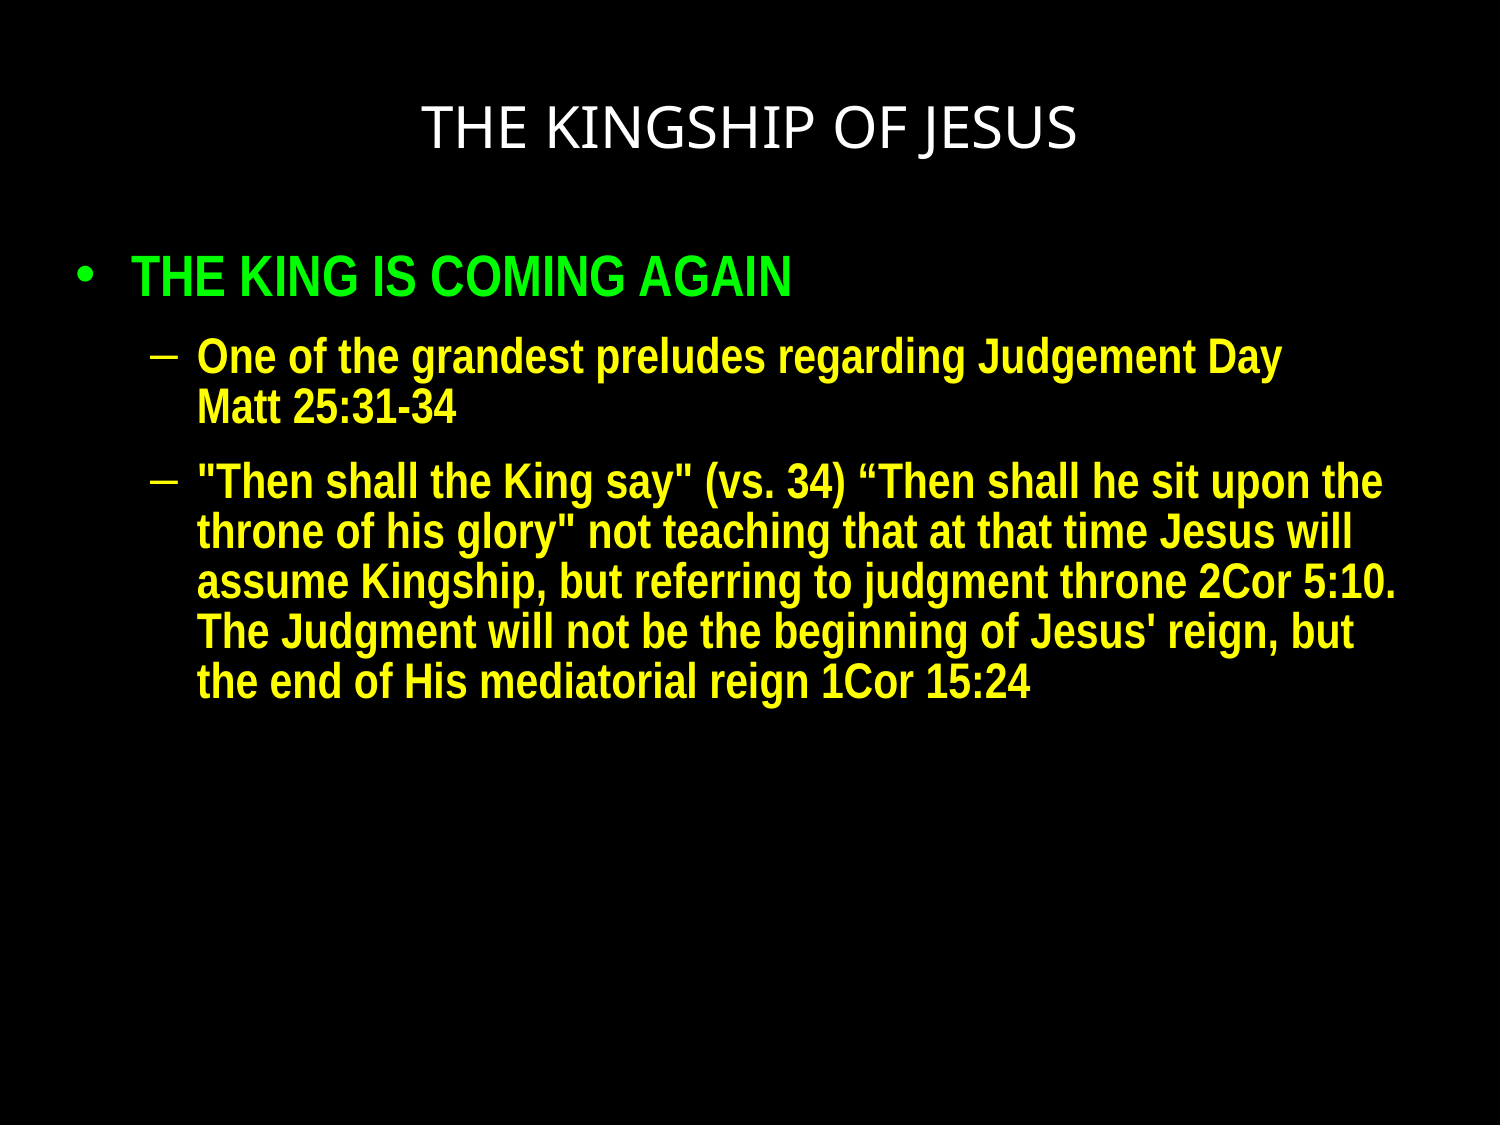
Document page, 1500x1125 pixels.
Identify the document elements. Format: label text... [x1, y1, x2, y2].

title THE KINGSHIP OF JESUS [75, 62, 1425, 200]
list THE KING IS COMING AGAIN One of the grandest preludes regarding Judgement Day Matt 25:31-34 "Then shall the King say" (vs. 34) “Then shall he sit upon the throne of his glory" not teaching that at that time Jesus will assume Kingship, but referring to judgment throne 2Cor 5:10. The Judgment will not be the beginning of Jesus' reign, but the end of His mediatorial reign 1Cor 15:24 [75, 249, 1425, 993]
